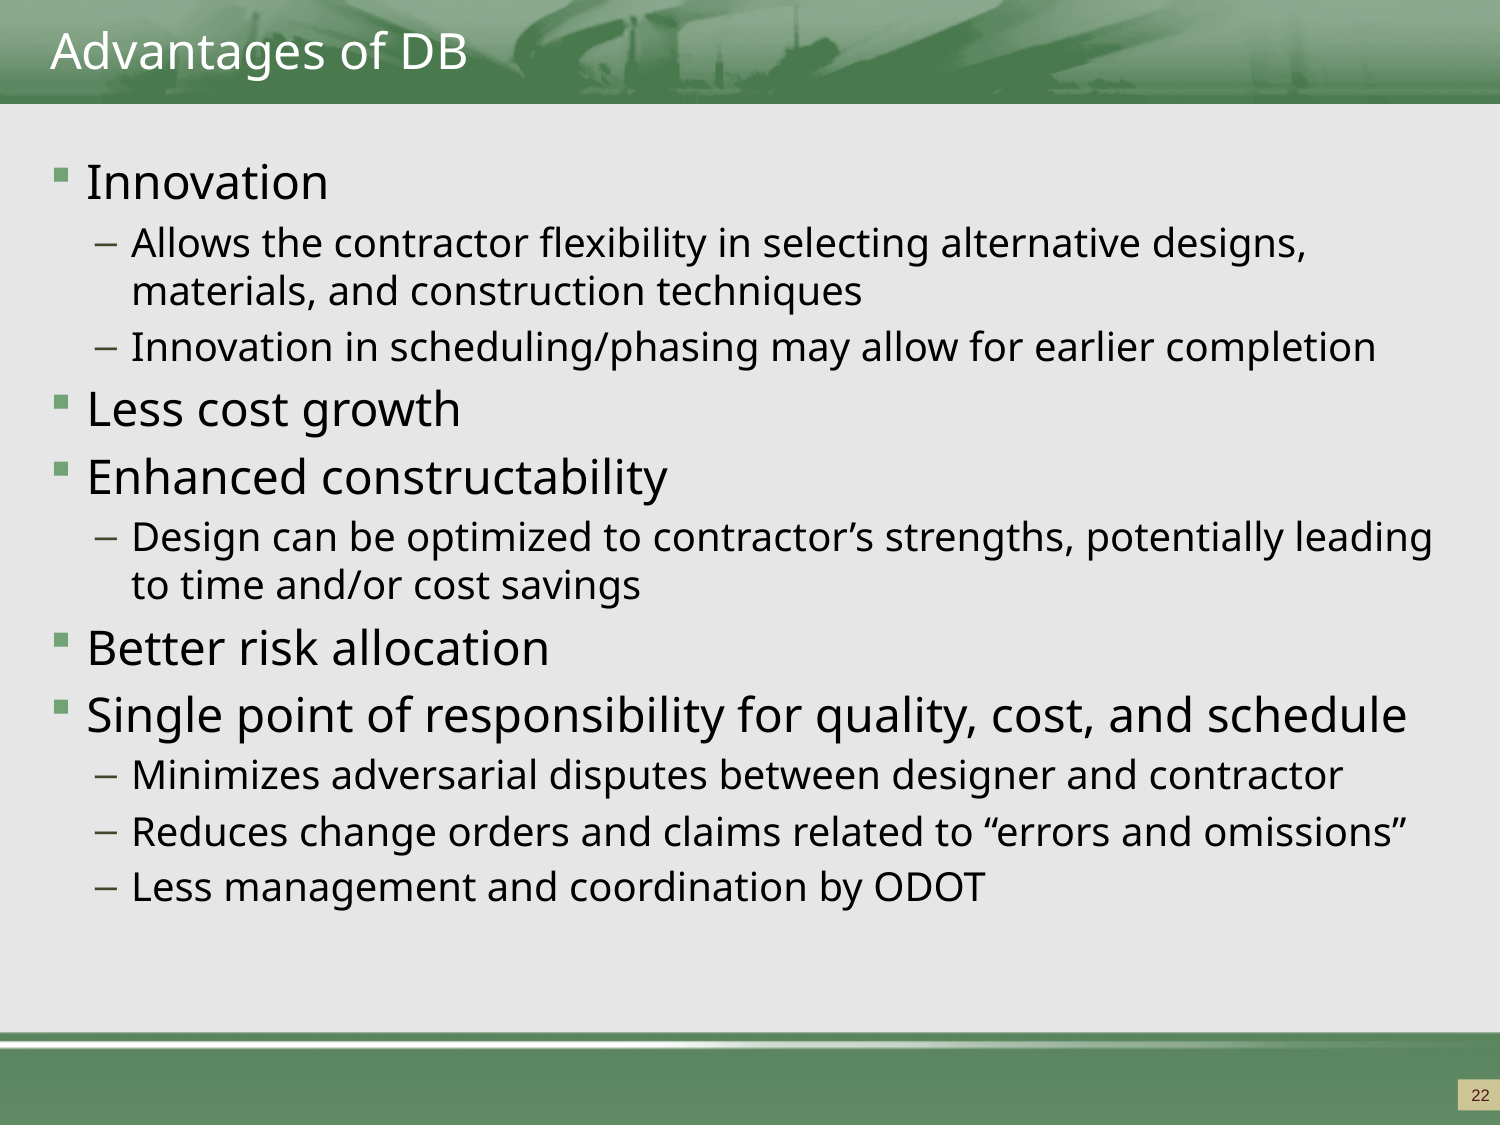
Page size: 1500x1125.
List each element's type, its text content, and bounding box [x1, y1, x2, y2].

list Innovation Allows the contractor flexibility in selecting alternative designs, materials, and construction techniques Innovation in scheduling/phasing may allow for earlier completion Less cost growth Enhanced constructability Design can be optimized to contractor’s strengths, potentially leading to time and/or cost savings Better risk allocation Single point of responsibility for quality, cost, and schedule Minimizes adversarial disputes between designer and contractor Reduces change orders and claims related to “errors and omissions” Less management and coordination by ODOT [50, 151, 1441, 993]
slide_number 22 [1455, 1079, 1490, 1111]
title Advantages of DB [50, 12, 1421, 89]
